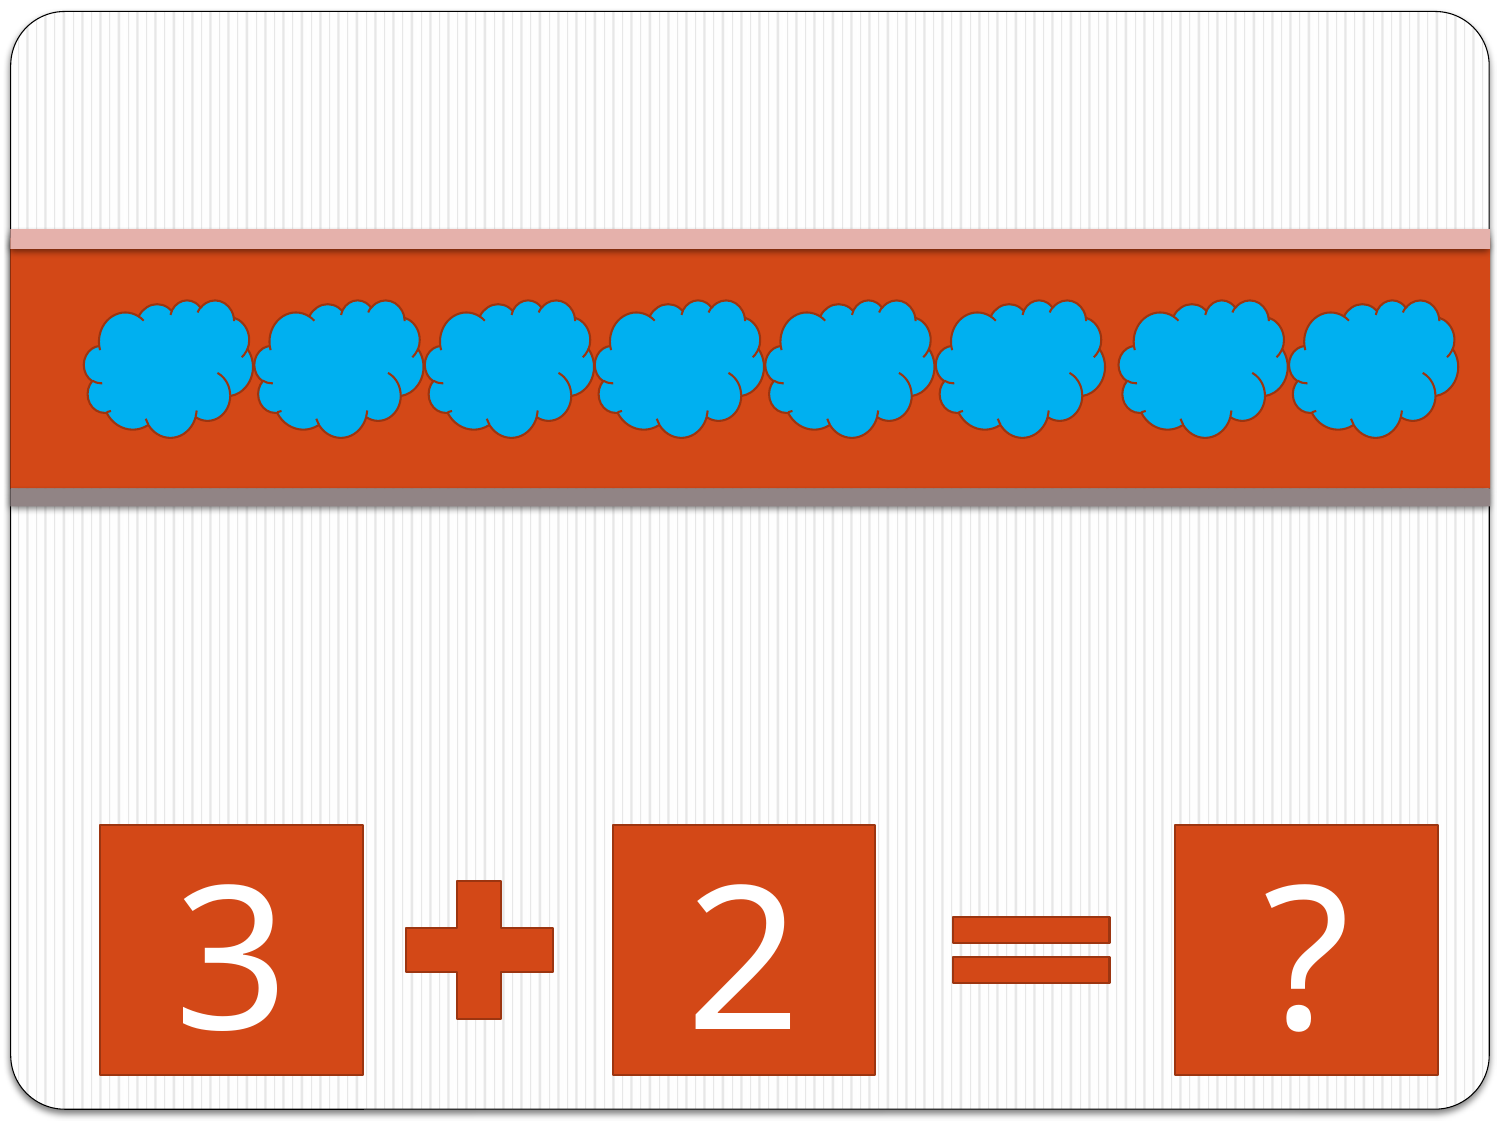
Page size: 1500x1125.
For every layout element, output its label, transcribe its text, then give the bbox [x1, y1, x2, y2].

text_box 3 [99, 824, 364, 1076]
text_box [764, 299, 936, 439]
text_box [1117, 299, 1289, 439]
text_box ? [1174, 824, 1439, 1076]
text_box [1288, 299, 1460, 439]
text_box [424, 299, 595, 439]
text_box [952, 916, 1111, 944]
text_box [82, 299, 254, 439]
text_box [253, 299, 425, 439]
text_box 2 [612, 824, 876, 1076]
text_box [405, 880, 554, 1020]
text_box [952, 956, 1111, 984]
text_box [935, 299, 1107, 439]
text_box [593, 299, 765, 439]
